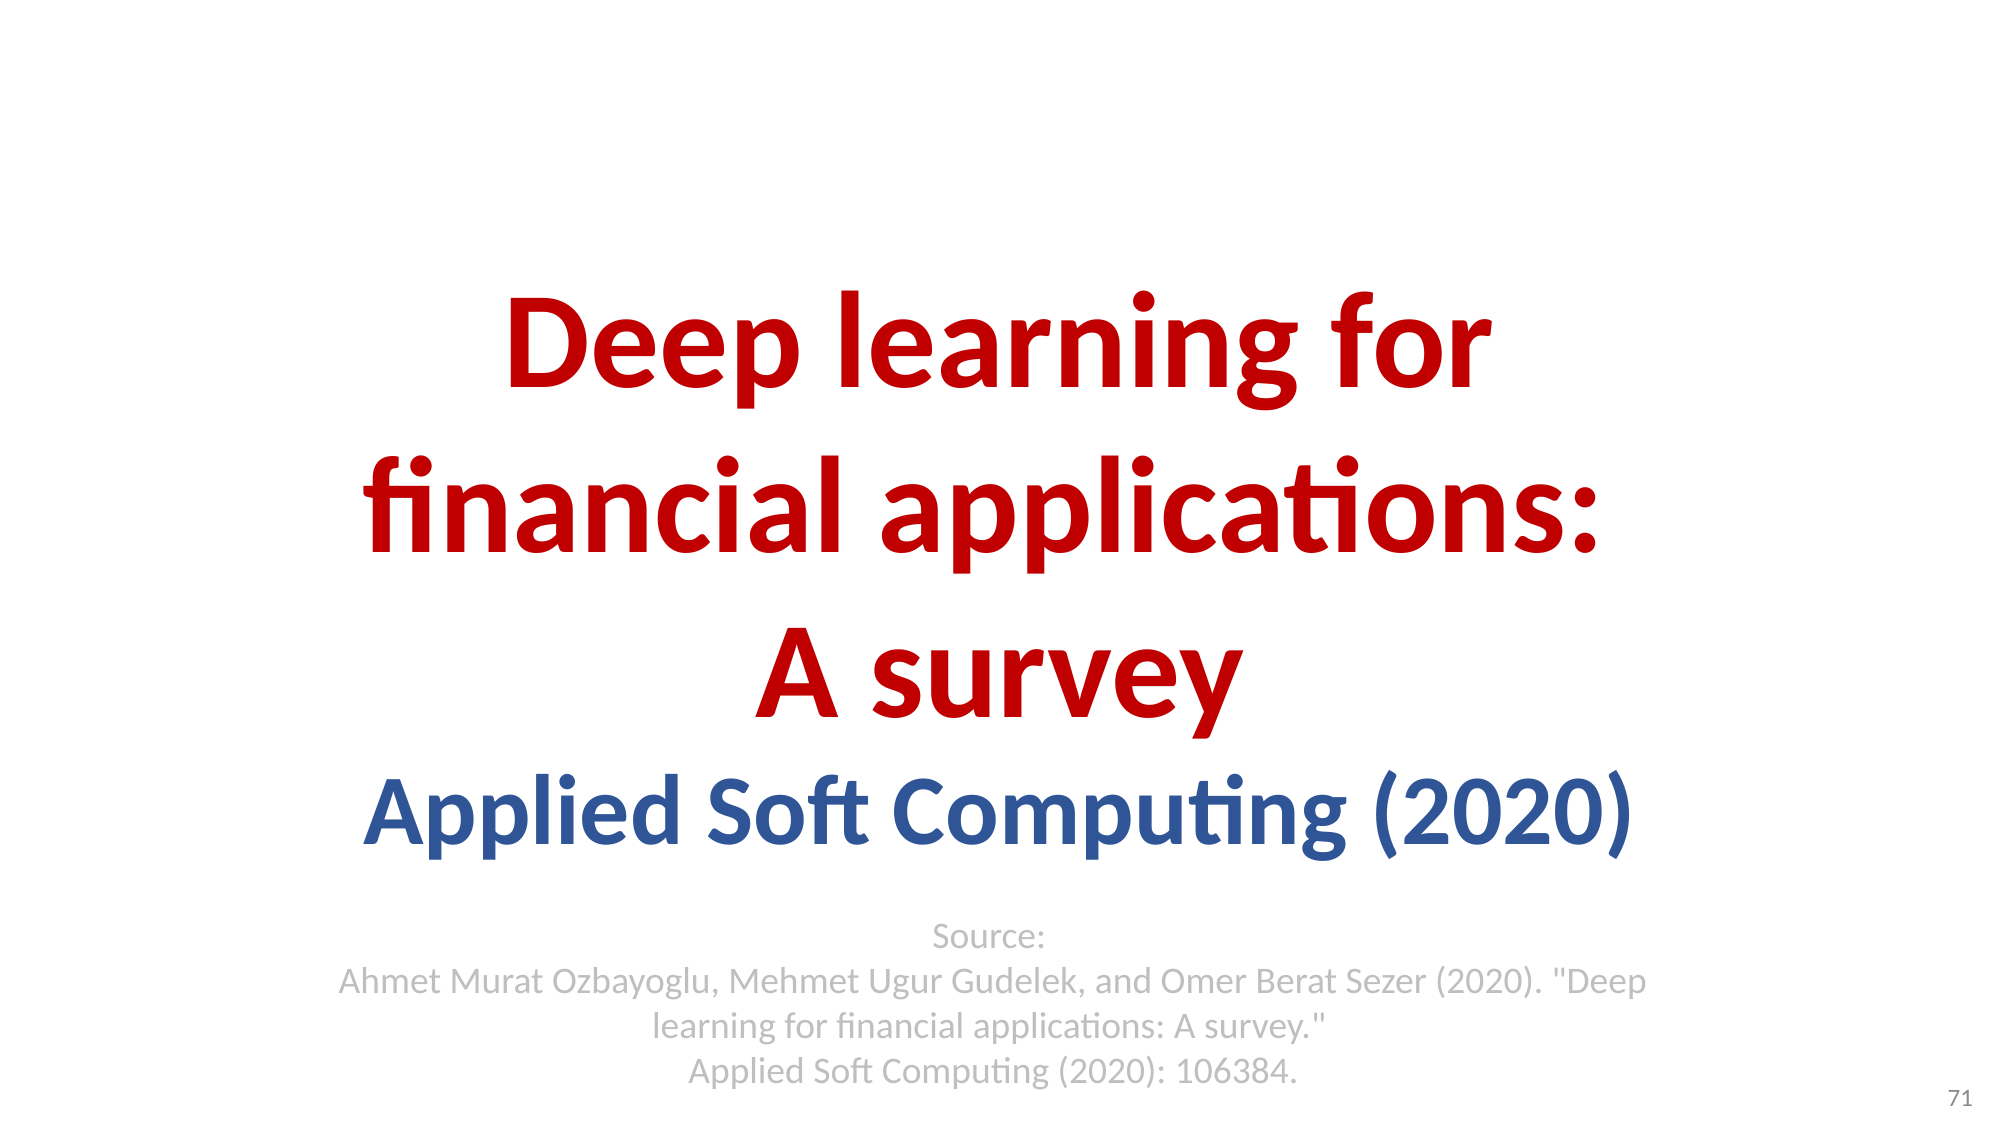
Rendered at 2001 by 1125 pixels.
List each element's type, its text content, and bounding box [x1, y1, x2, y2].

text_box Source: Ahmet Murat Ozbayoglu, Mehmet Ugur Gudelek, and Omer Berat Sezer (2020). "Deep learning for financial applications: A survey." Applied Soft Computing (2020): 106384. [312, 903, 1675, 1098]
title Deep learning for financial applications: A survey Applied Soft Computing (2020) [324, 45, 1675, 903]
slide_number 71 [1830, 1076, 1989, 1116]
